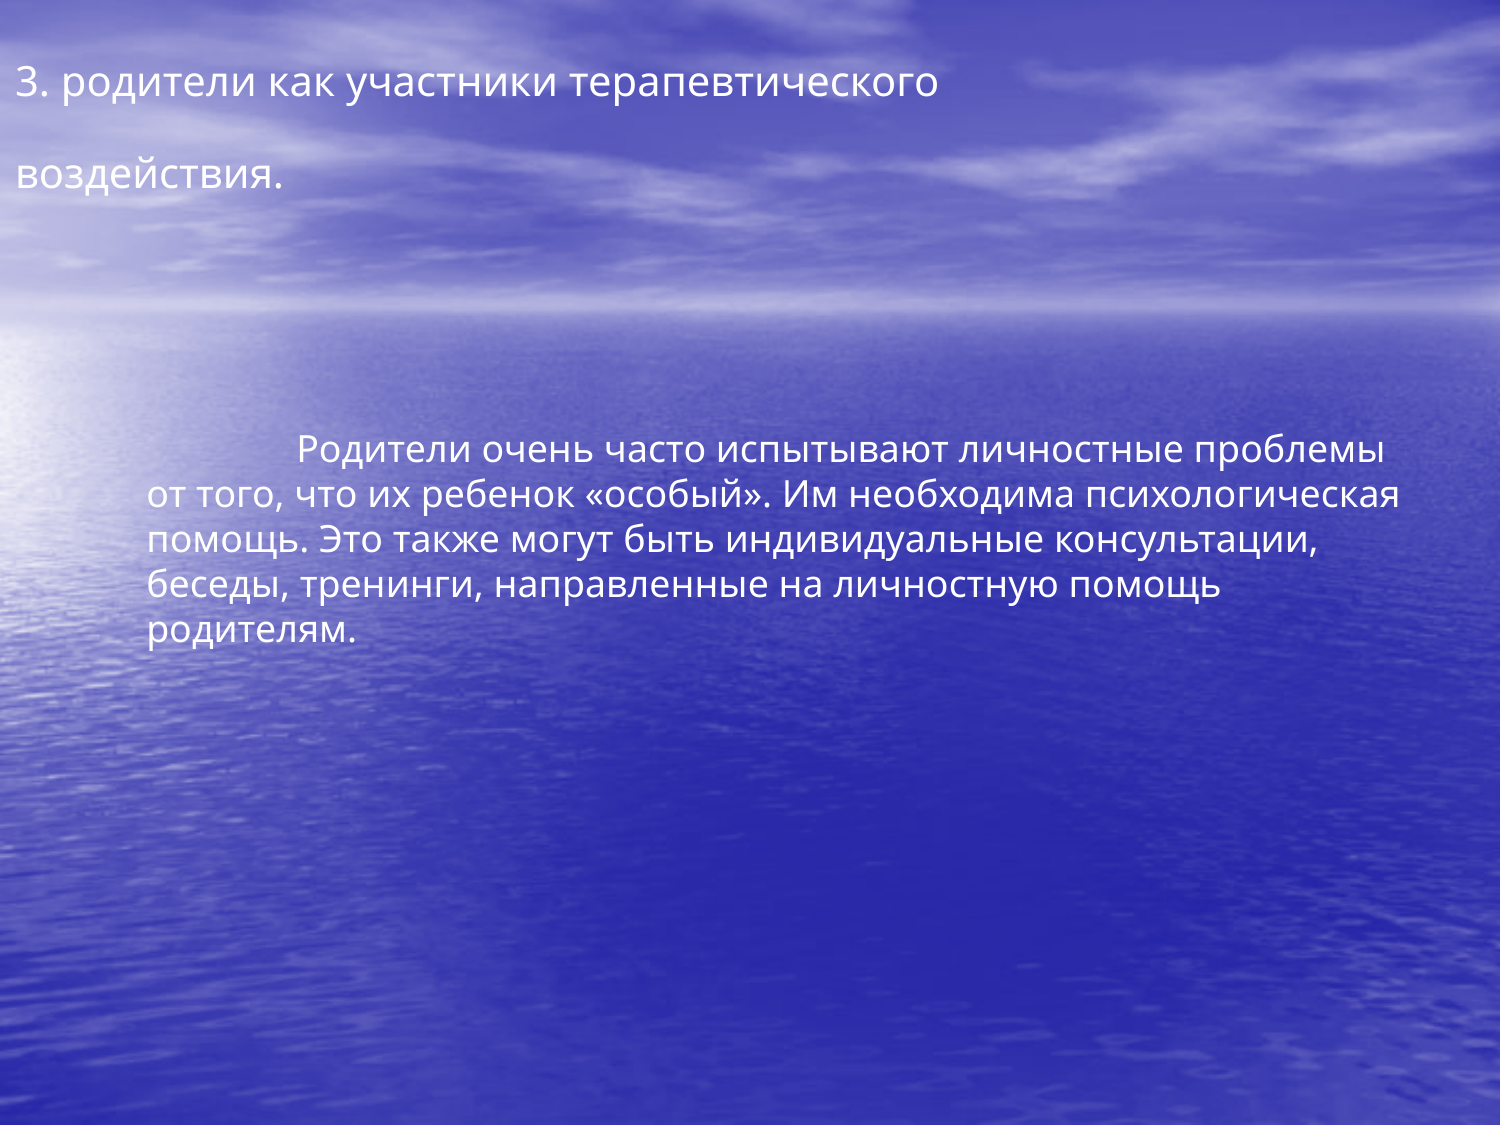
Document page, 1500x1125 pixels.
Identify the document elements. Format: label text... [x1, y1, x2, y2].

title 3. родители как участники терапевтического воздействия. [0, 47, 975, 213]
list Родители очень часто испытывают личностные проблемы от того, что их ребенок «особый». Им необходима психологическая помощь. Это также могут быть индивидуальные консультации, беседы, тренинги, направленные на личностную помощь родителям. [75, 312, 1425, 988]
